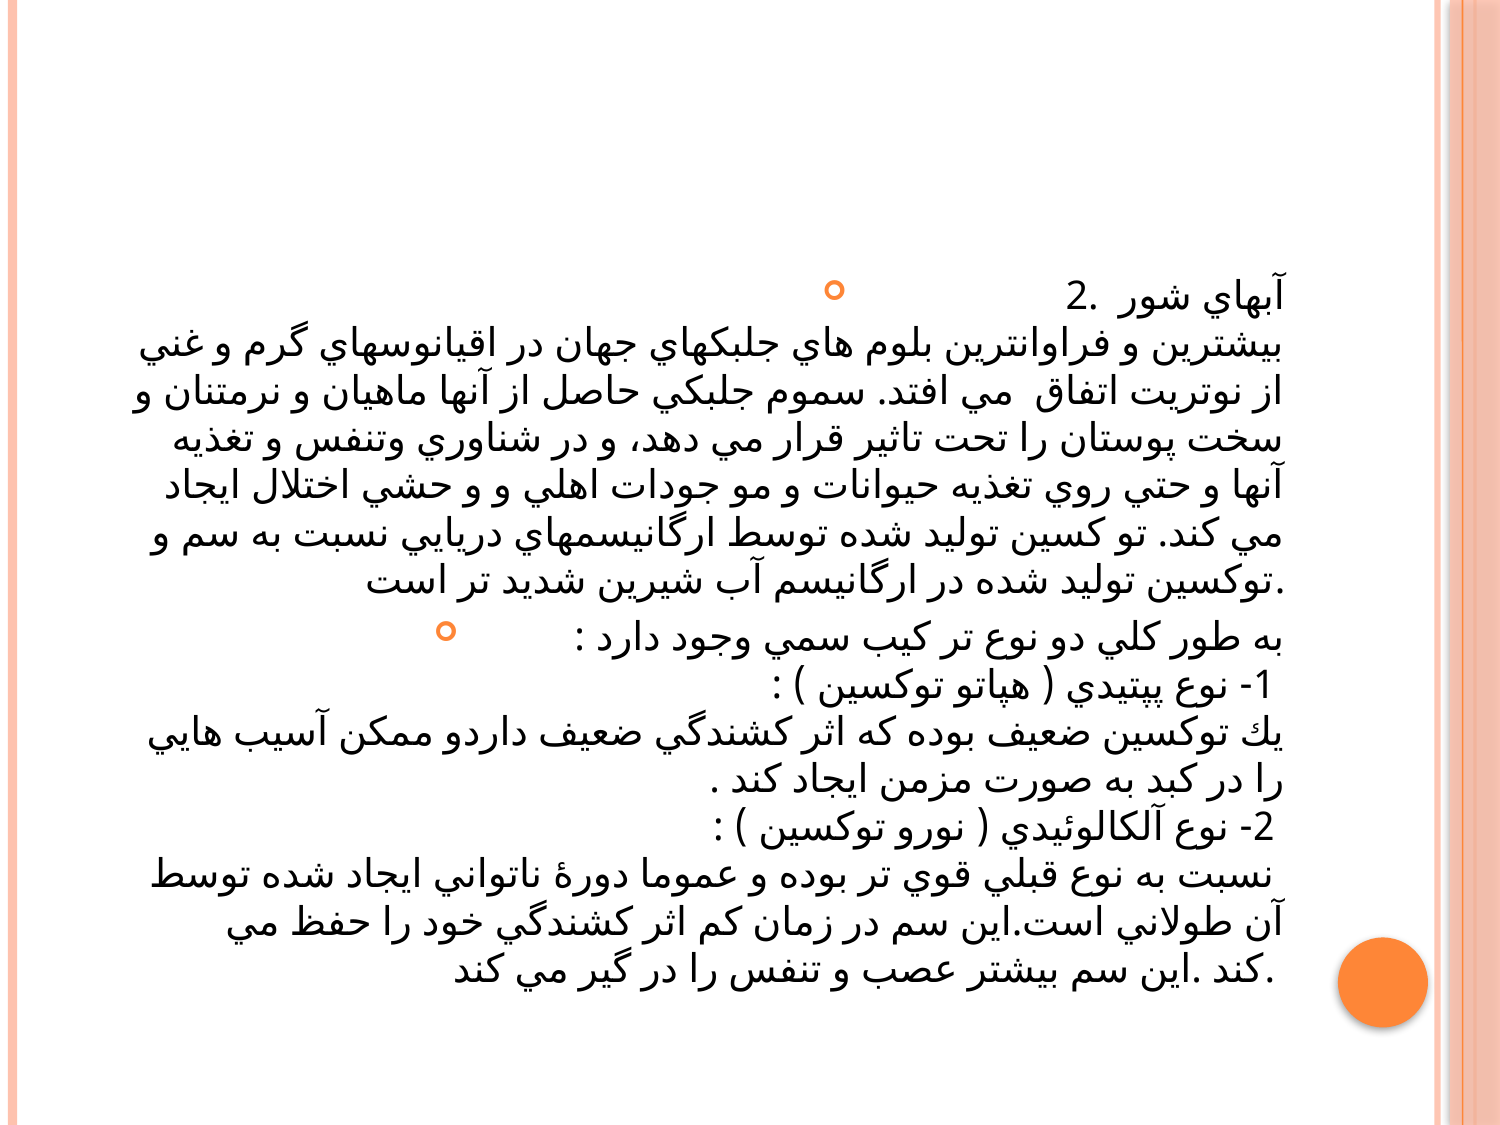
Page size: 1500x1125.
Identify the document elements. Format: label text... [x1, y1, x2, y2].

list 2. آبهاي شور بيشترين و فراوانترين بلوم هاي جلبكهاي جهان در اقيانوسهاي گرم و غني از نوتريت اتفاق مي افتد. سموم جلبكي حاصل از آنها ماهيان و نرمتنان و سخت پوستان را تحت تاثير قرار مي دهد، و در شناوري وتنفس و تغذيه آنها و حتي روي تغذيه حيوانات و مو جودات اهلي و و حشي اختلال ايجاد مي كند. تو كسين توليد شده توسط ارگانيسمهاي دريايي نسبت به سم و توكسين توليد شده در ارگانيسم آب شيرين شديد تر است. به طور كلي دو نوع تر كيب سمي وجود دارد : 1- نوع پپتيدي ( هپاتو توكسين ) : يك توكسين ضعيف بوده كه اثر كشندگي ضعيف داردو ممكن آسيب هايي را در كبد به صورت مزمن ايجاد كند . 2- نوع آلكالوئيدي ( نورو توكسين ) : نسبت به نوع قبلي قوي تر بوده و عموما دورۀ ناتواني ايجاد شده توسط آن طولاني است.اين سم در زمان كم اثر كشندگي خود را حفظ مي كند .اين سم بيشتر عصب و تنفس را در گير مي كند. [75, 262, 1300, 1062]
